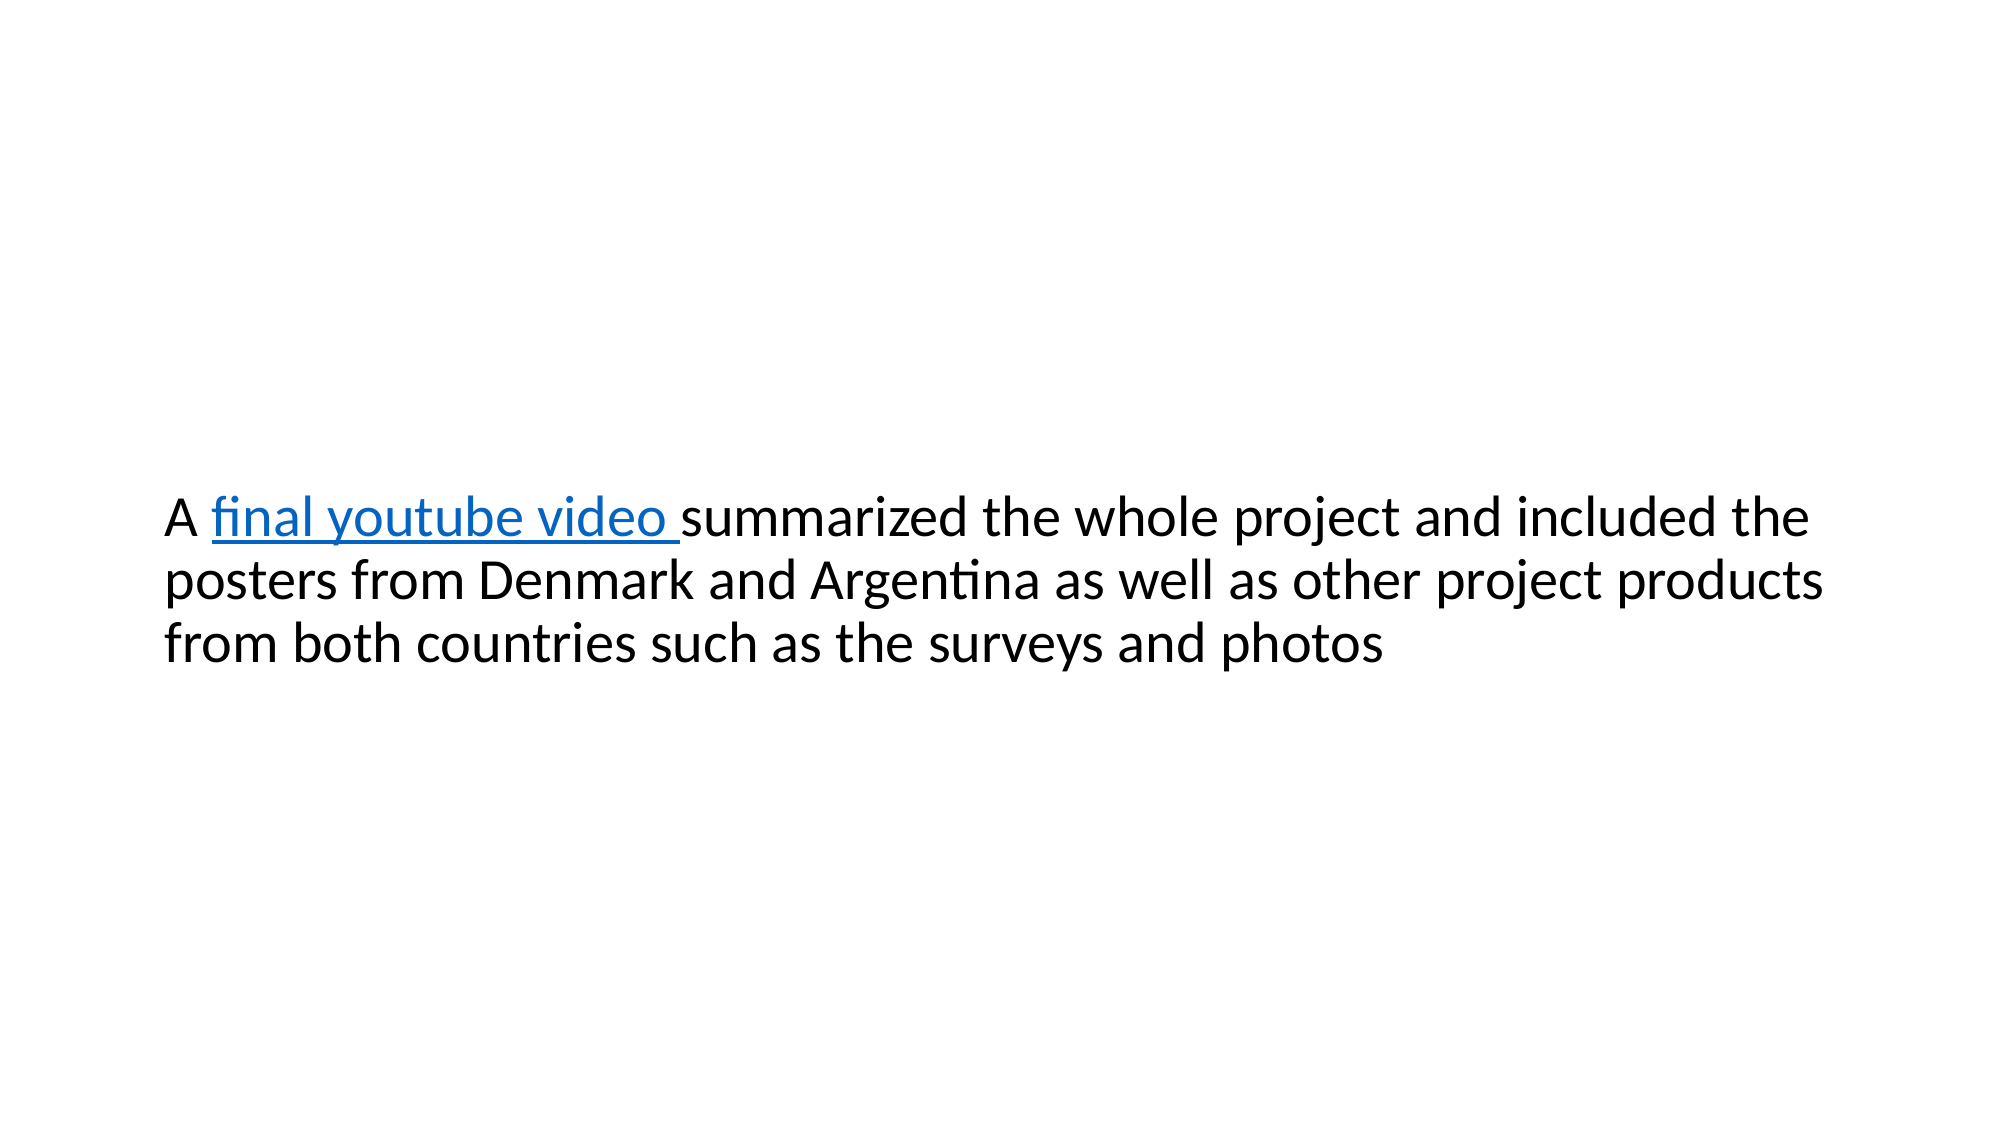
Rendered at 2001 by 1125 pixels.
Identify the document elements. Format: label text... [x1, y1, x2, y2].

list A final youtube video summarized the whole project and included the posters from Denmark and Argentina as well as other project products from both countries such as the surveys and photos [149, 388, 1850, 950]
